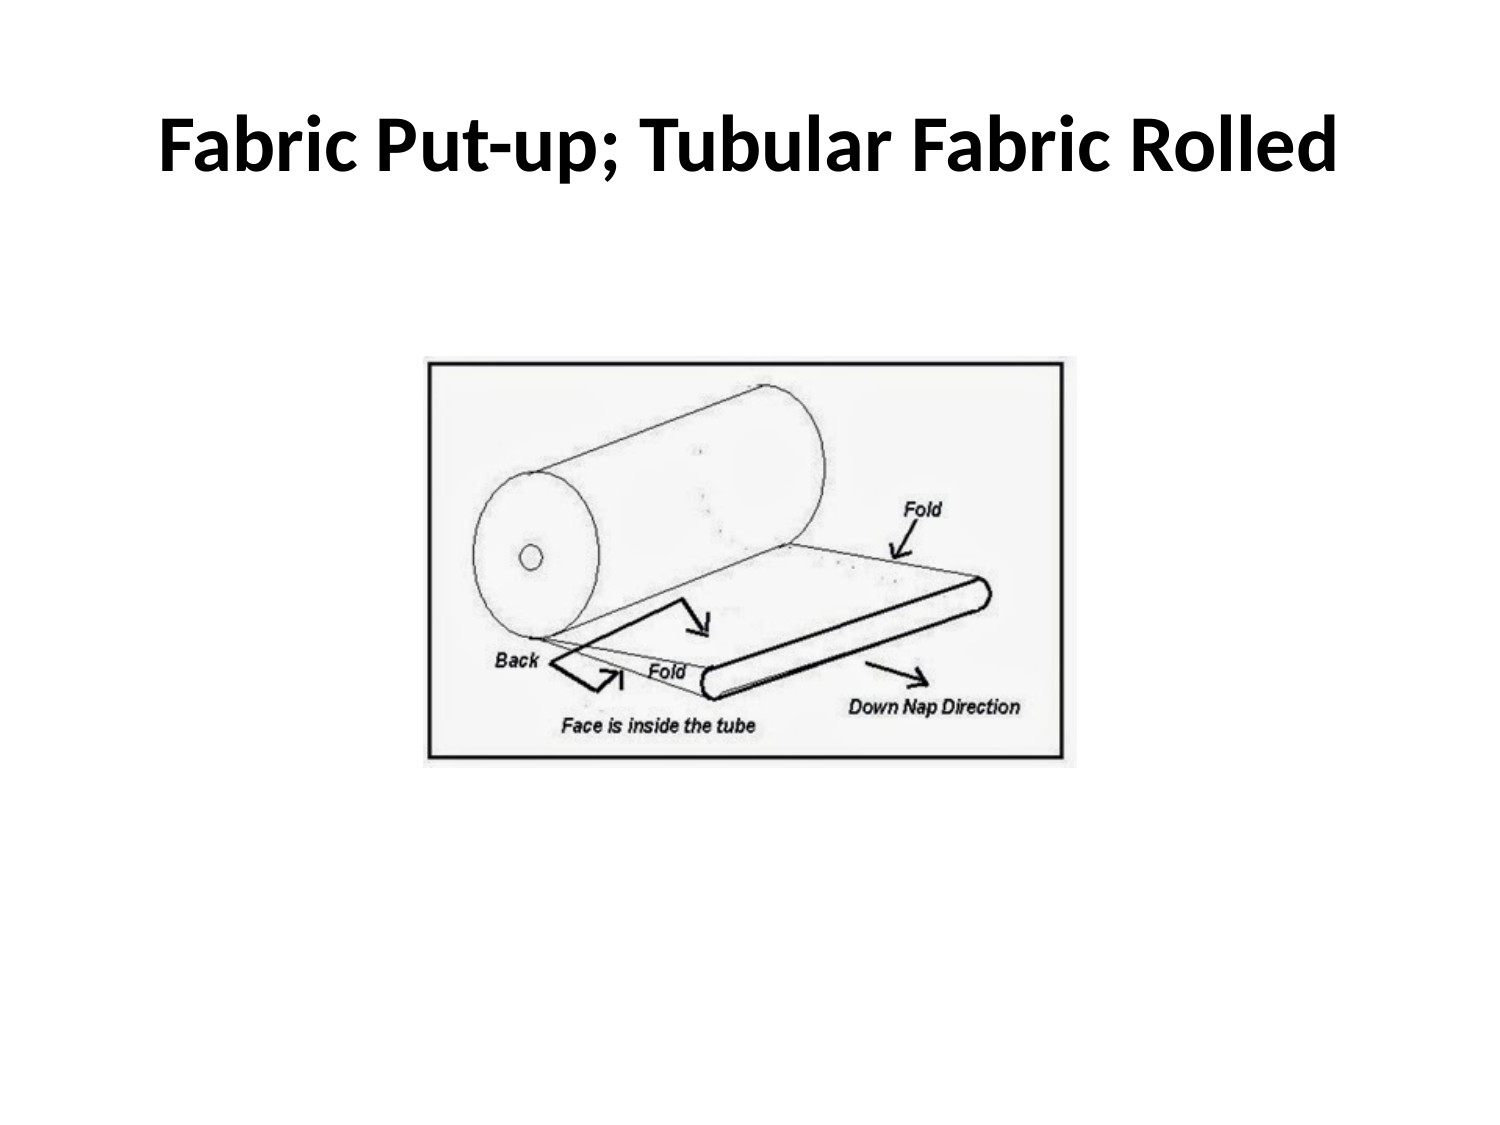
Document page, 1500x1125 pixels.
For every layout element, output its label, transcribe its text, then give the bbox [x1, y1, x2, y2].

title Fabric Put-up; Tubular Fabric Rolled [75, 45, 1425, 233]
picture [423, 356, 1077, 769]
